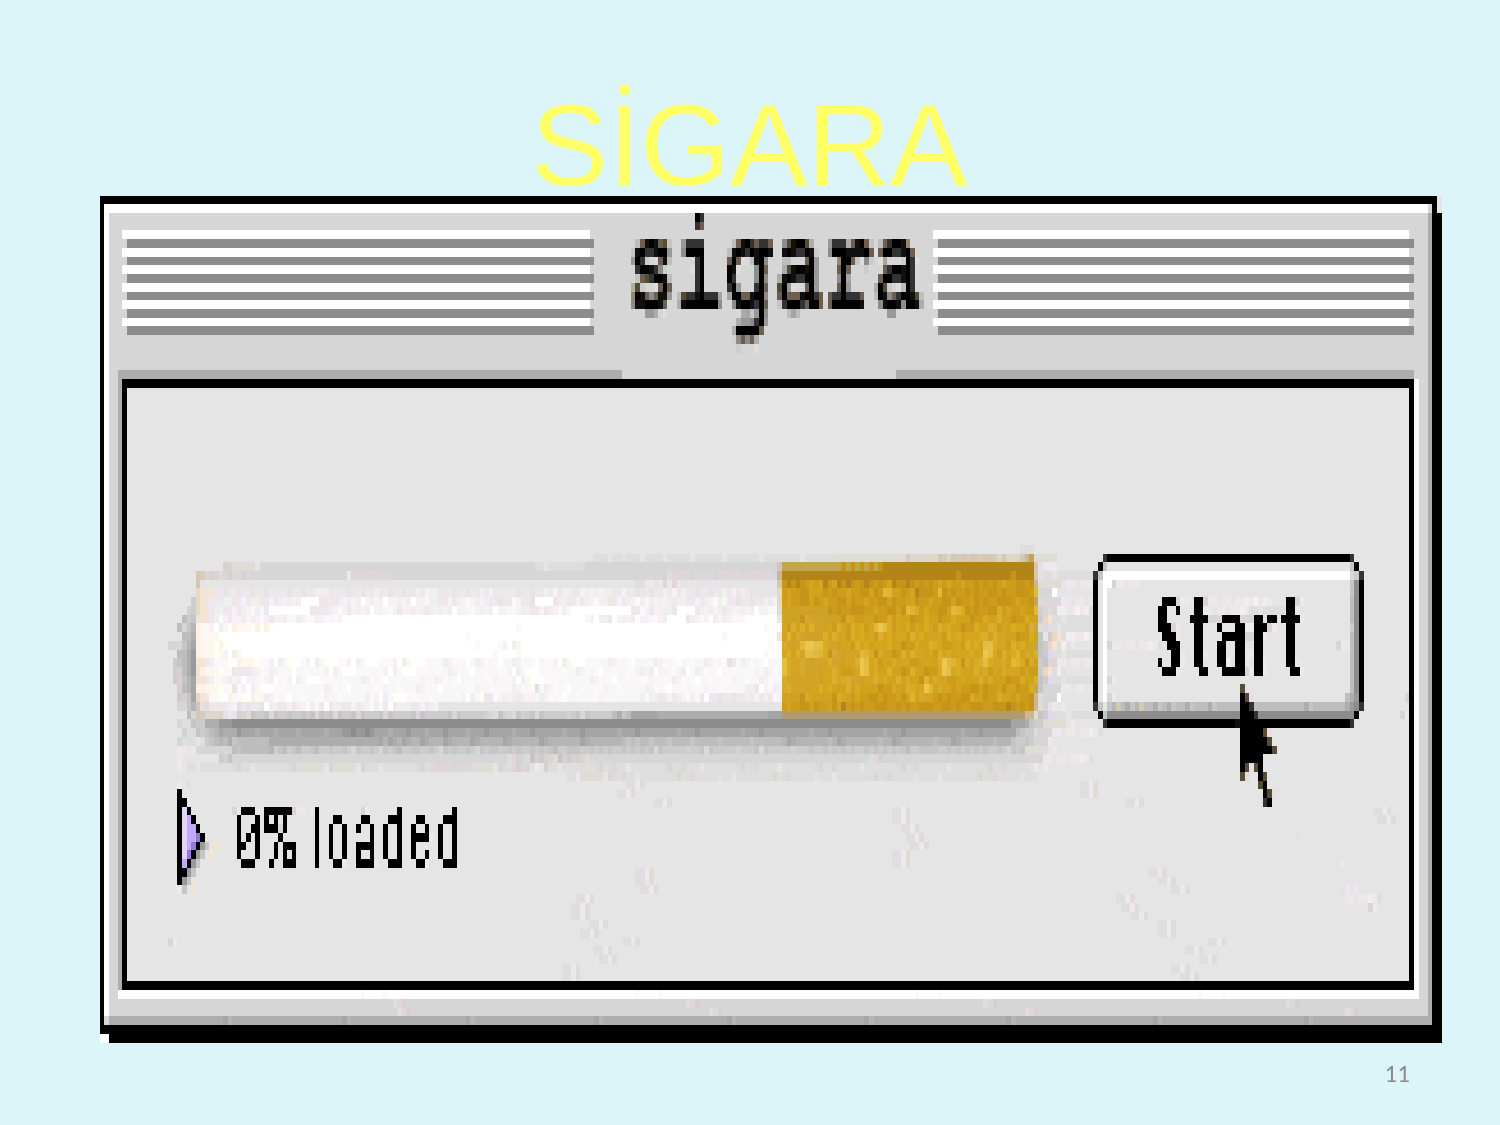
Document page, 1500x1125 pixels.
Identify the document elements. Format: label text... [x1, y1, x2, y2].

title SİGARA [75, 45, 1425, 233]
slide_number 11 [1074, 1051, 1425, 1103]
picture [100, 195, 1442, 1043]
